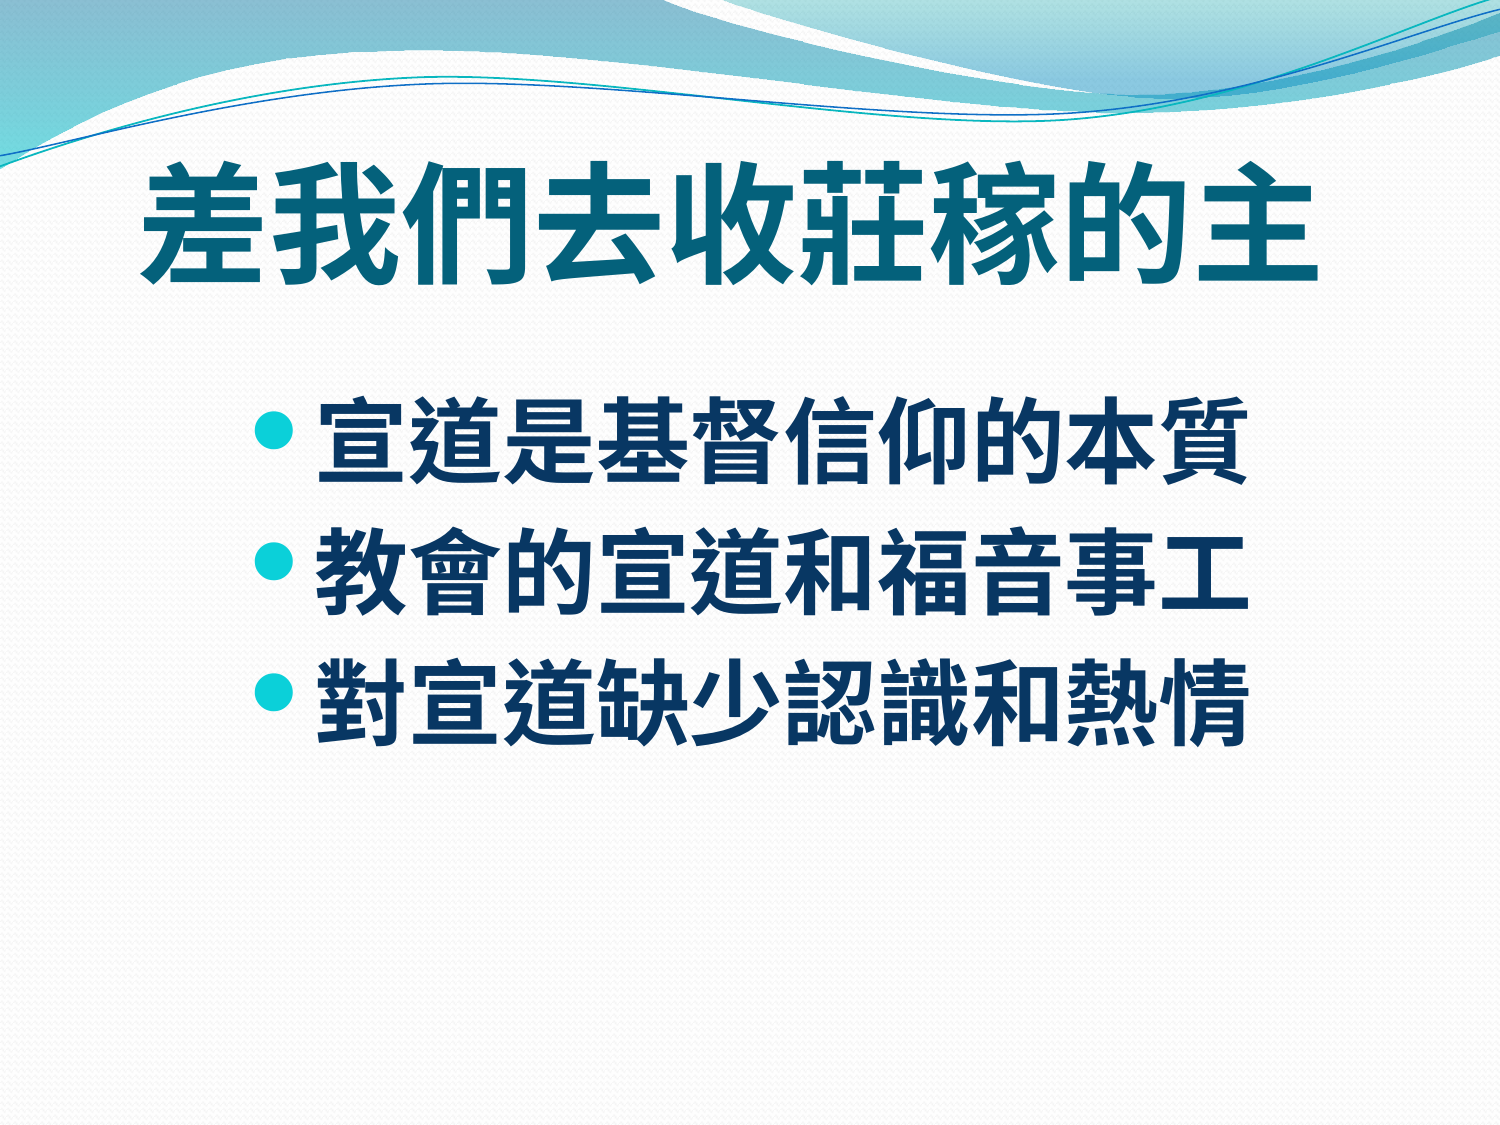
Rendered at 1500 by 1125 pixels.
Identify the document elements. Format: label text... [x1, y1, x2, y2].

title 差我們去收莊稼的主 [125, 125, 1338, 300]
list 宣道是基督信仰的本質 教會的宣道和福音事工 對宣道缺少認識和熱情 [125, 375, 1425, 963]
